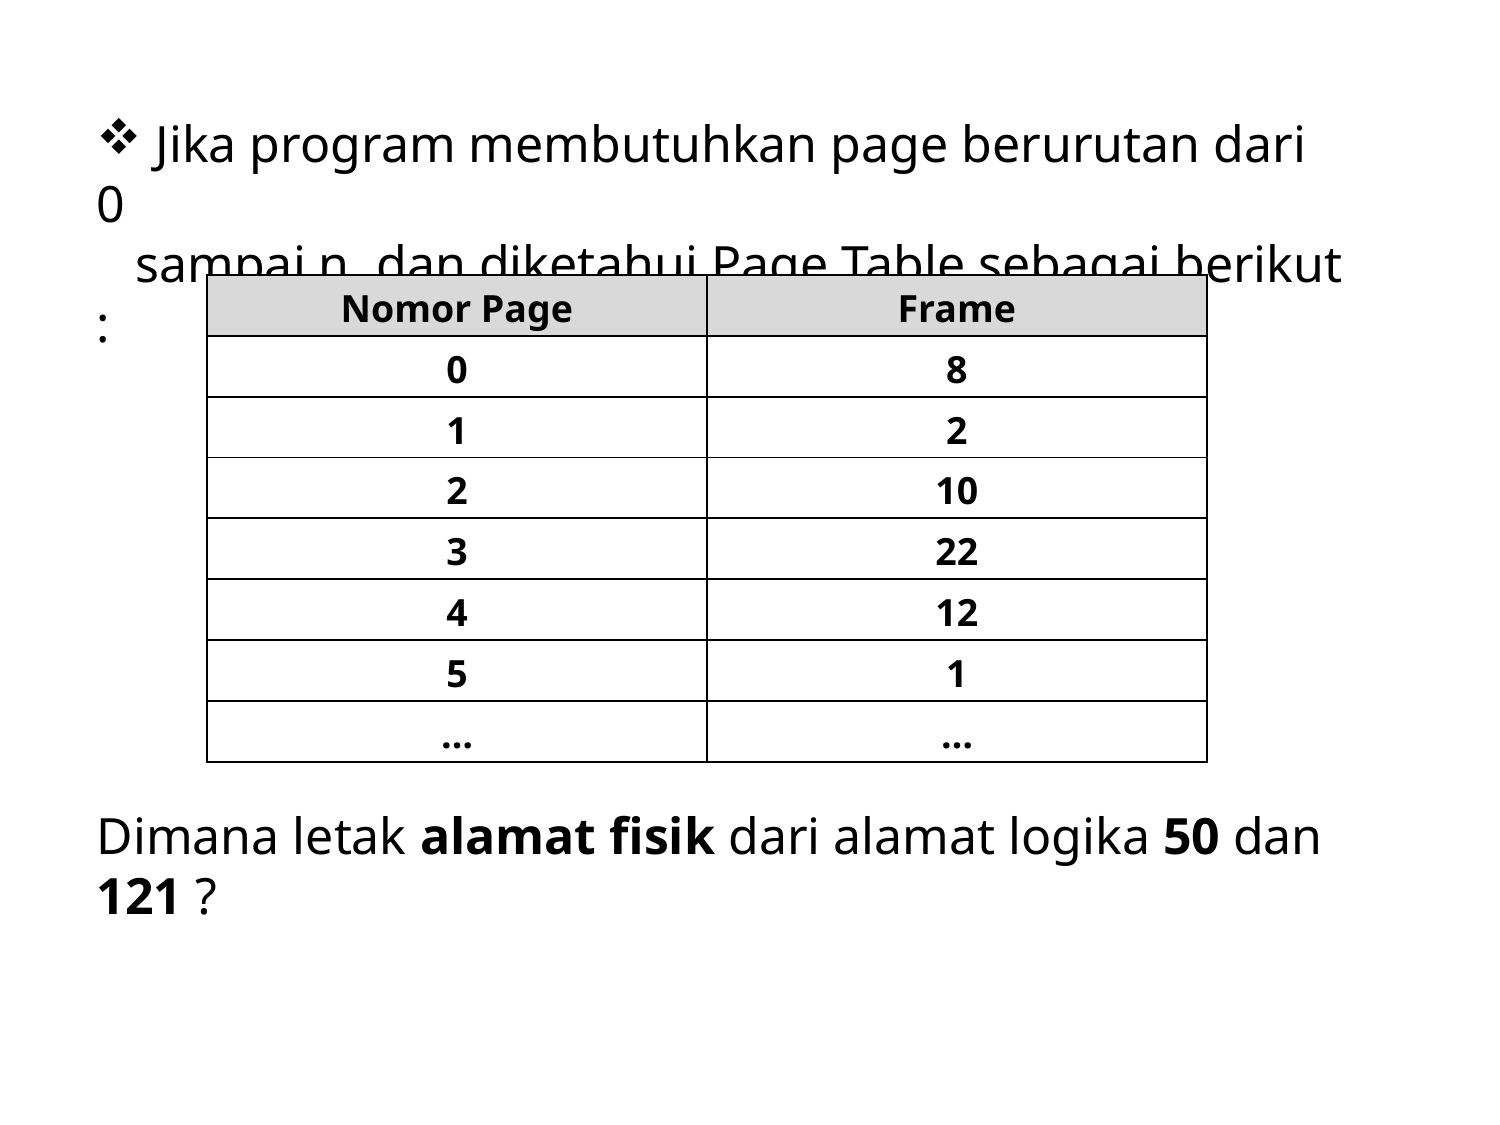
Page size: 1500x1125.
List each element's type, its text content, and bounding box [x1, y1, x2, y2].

table_cell 2 [208, 458, 706, 517]
table_cell 4 [208, 580, 706, 639]
text_box Jika program membutuhkan page berurutan dari 0 sampai n, dan diketahui Page Table sebagai berikut : [81, 105, 1360, 361]
table_cell … [708, 702, 1206, 761]
table_cell 5 [208, 641, 706, 700]
table_cell 8 [708, 337, 1206, 396]
table_cell … [208, 702, 706, 761]
table_cell 3 [208, 519, 706, 578]
table_cell 2 [708, 398, 1206, 457]
table_cell 10 [708, 458, 1206, 517]
table_cell 12 [708, 580, 1206, 639]
table_header Nomor Page [208, 276, 706, 335]
table_cell 1 [208, 398, 706, 457]
text_box Dimana letak alamat fisik dari alamat logika 50 dan 121 ? [81, 796, 1360, 932]
table_header Frame [708, 276, 1206, 335]
table_cell 1 [708, 641, 1206, 700]
table_cell 22 [708, 519, 1206, 578]
table_cell 0 [208, 337, 706, 396]
